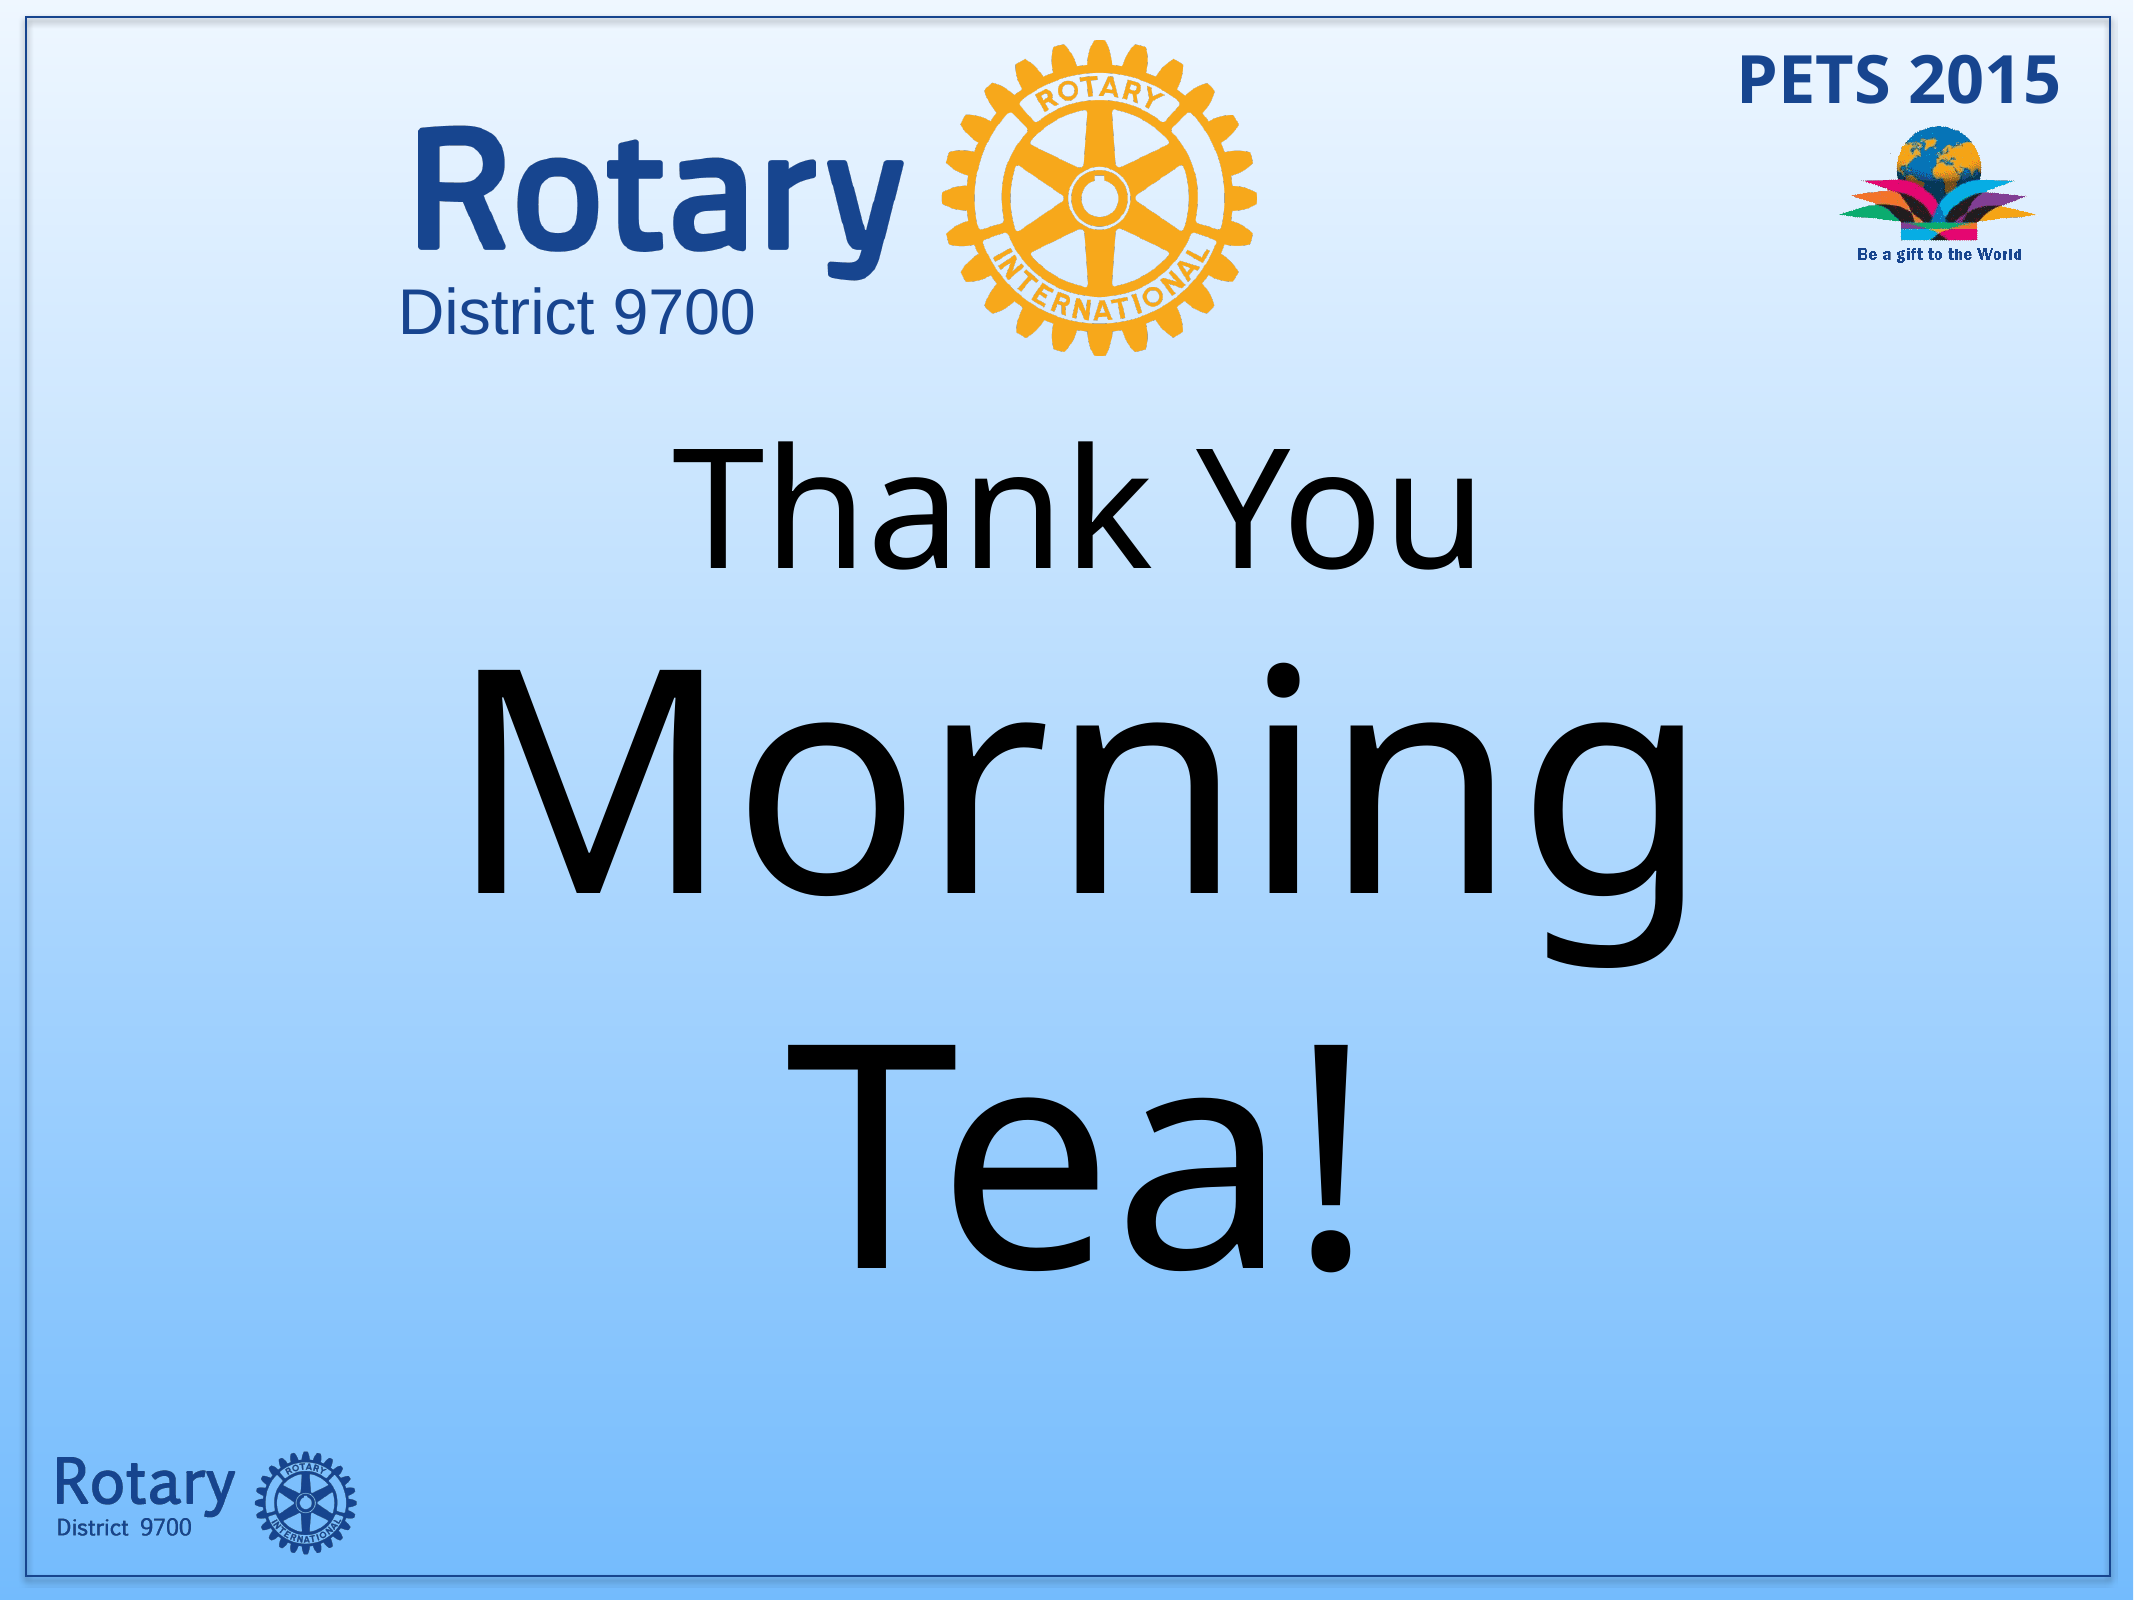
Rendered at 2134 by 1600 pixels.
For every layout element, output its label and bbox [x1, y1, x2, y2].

picture [47, 1450, 361, 1556]
text_box [25, 16, 2111, 1576]
picture [1831, 118, 2041, 268]
picture [418, 40, 1258, 356]
